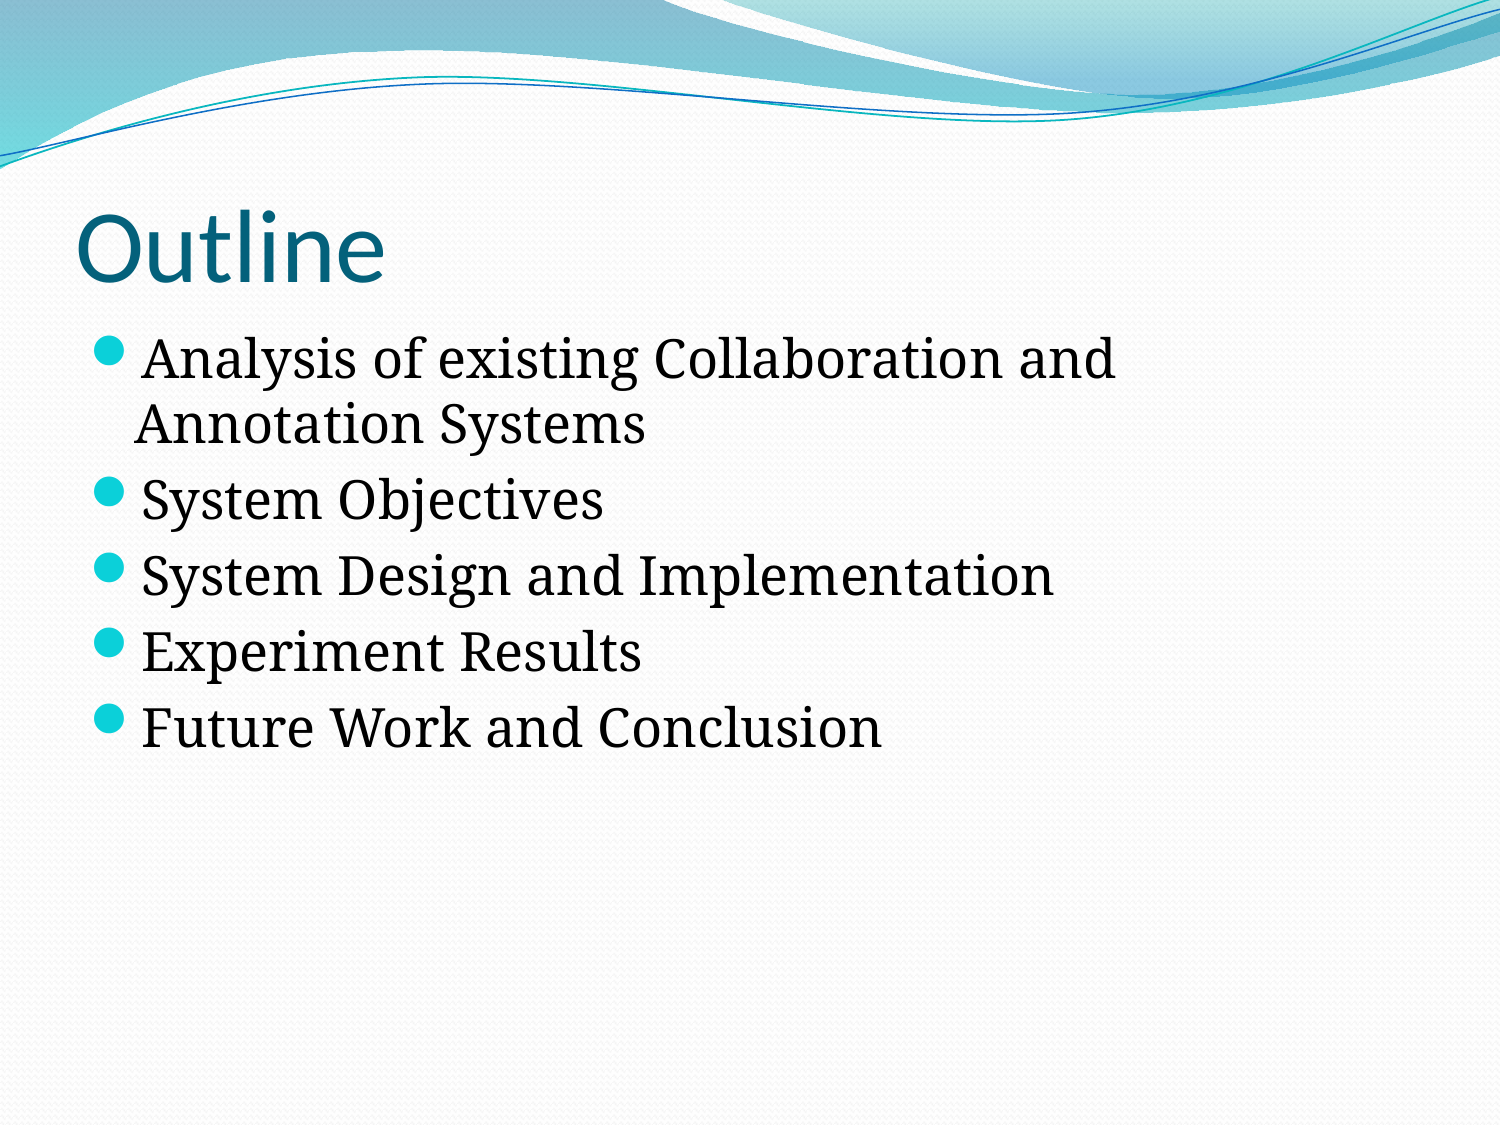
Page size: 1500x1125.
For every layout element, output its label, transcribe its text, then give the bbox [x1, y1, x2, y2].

list Analysis of existing Collaboration and Annotation Systems System Objectives System Design and Implementation Experiment Results Future Work and Conclusion [75, 317, 1138, 1038]
title Outline [75, 115, 1425, 303]
